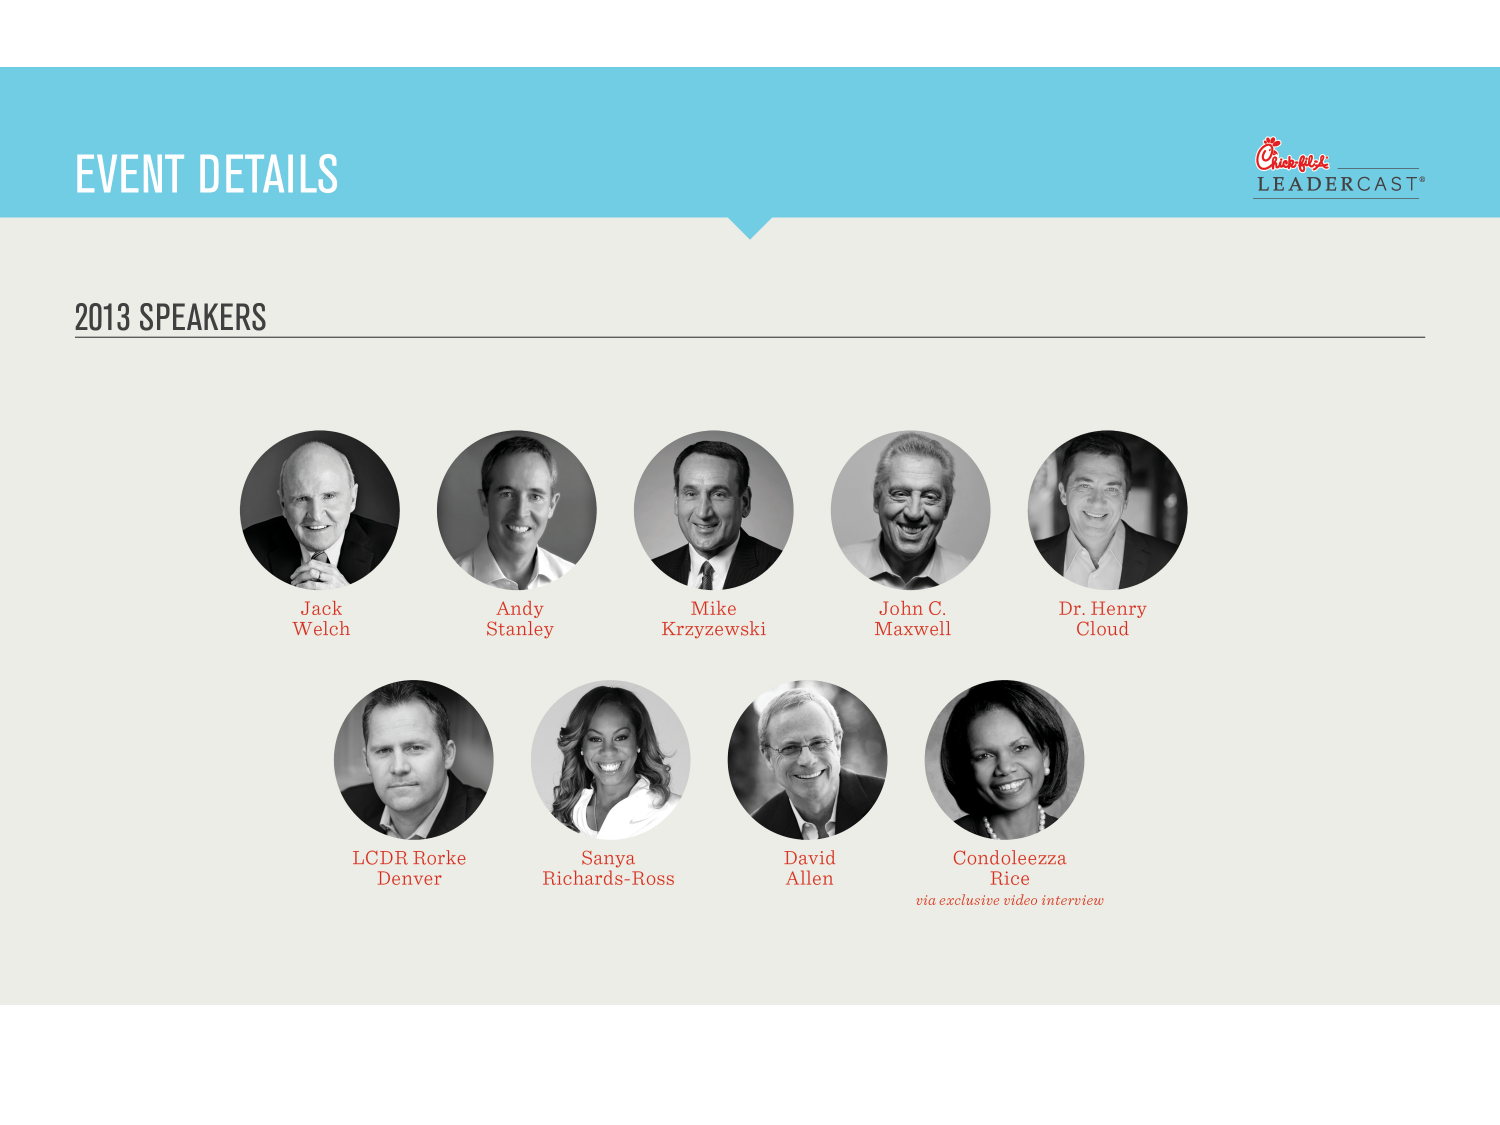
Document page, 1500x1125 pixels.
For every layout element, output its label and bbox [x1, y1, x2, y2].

picture [0, 66, 1500, 1005]
